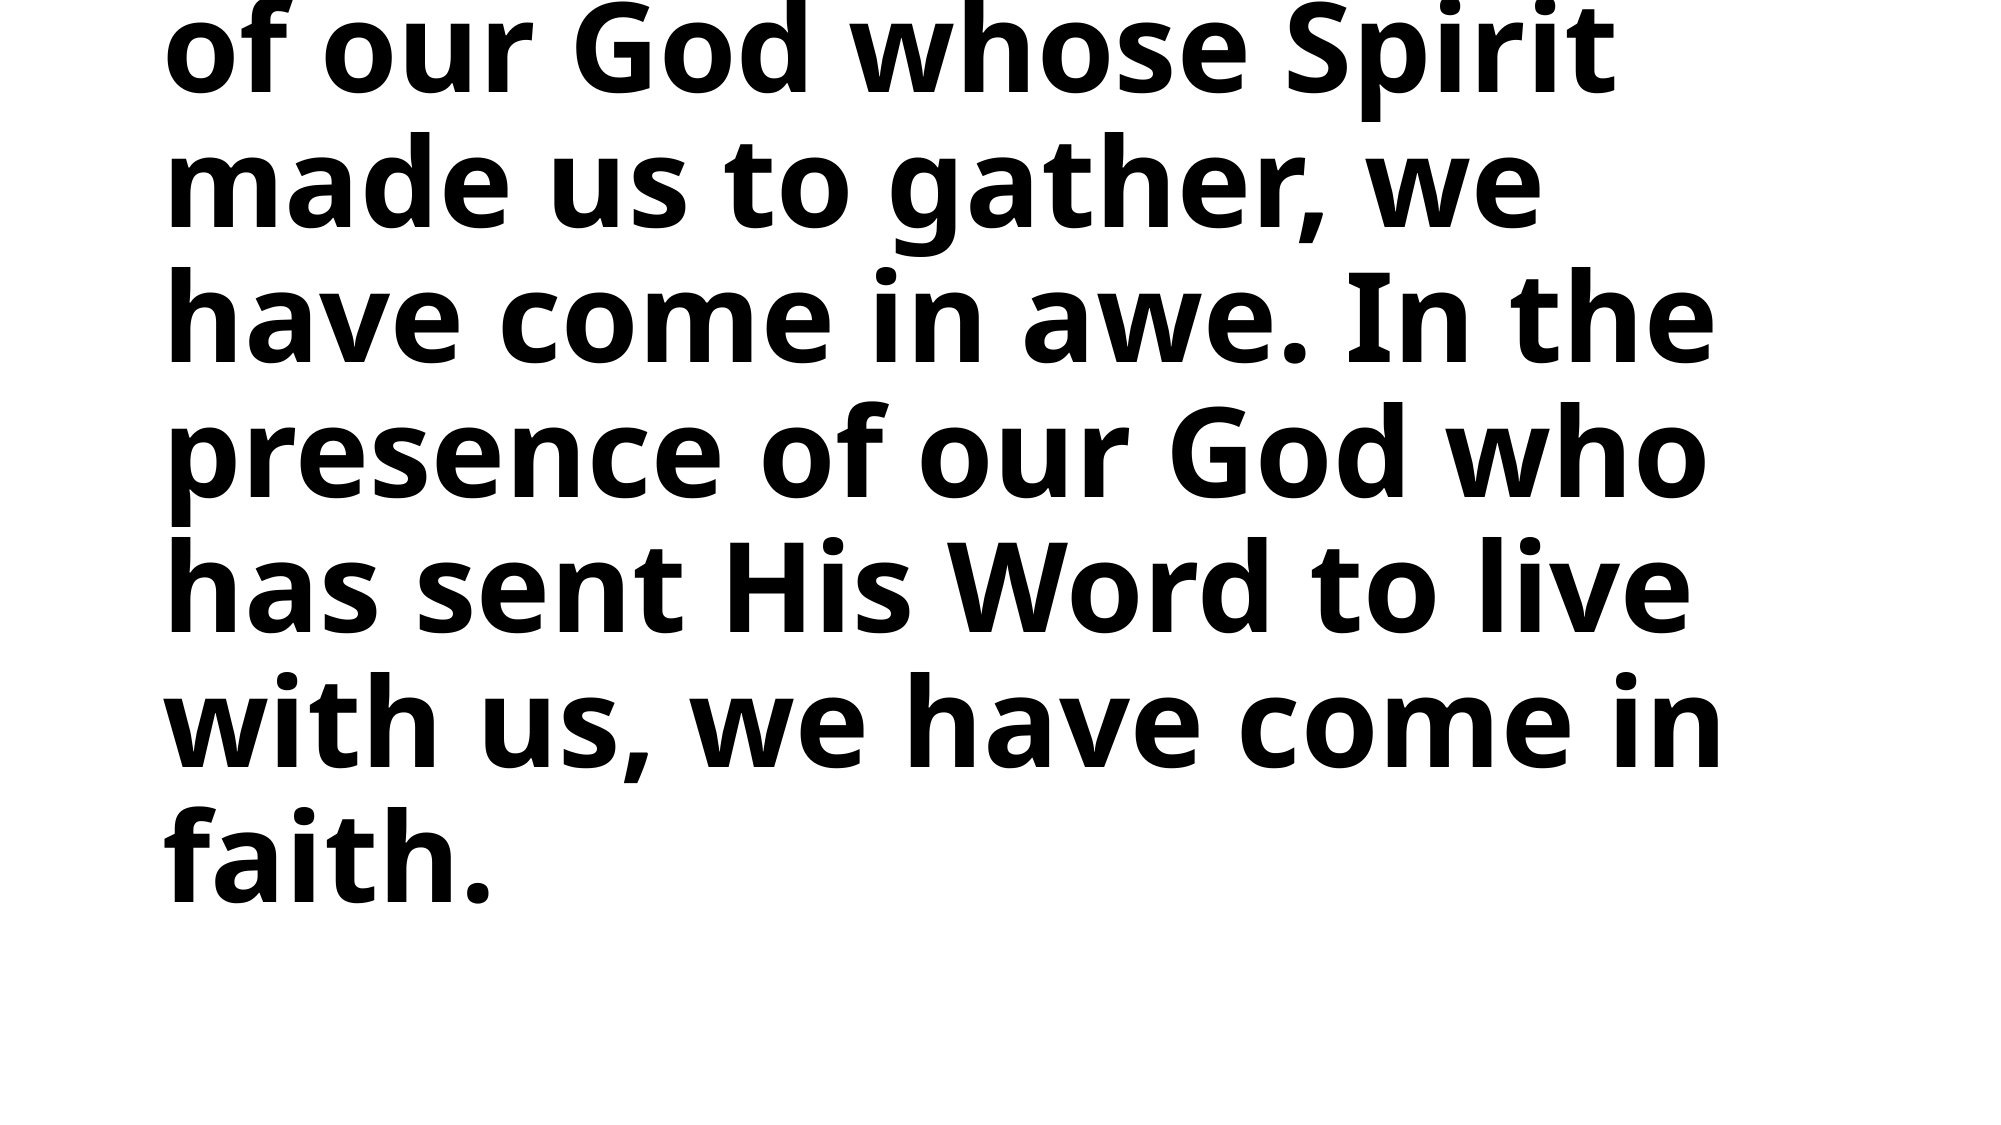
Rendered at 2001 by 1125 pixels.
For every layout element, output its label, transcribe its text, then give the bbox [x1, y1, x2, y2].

title Presider: In the presence of our God whose Spirit made us to gather, we have come in awe. In the presence of our God who has sent His Word to live with us, we have come in faith. [146, 0, 1871, 1072]
